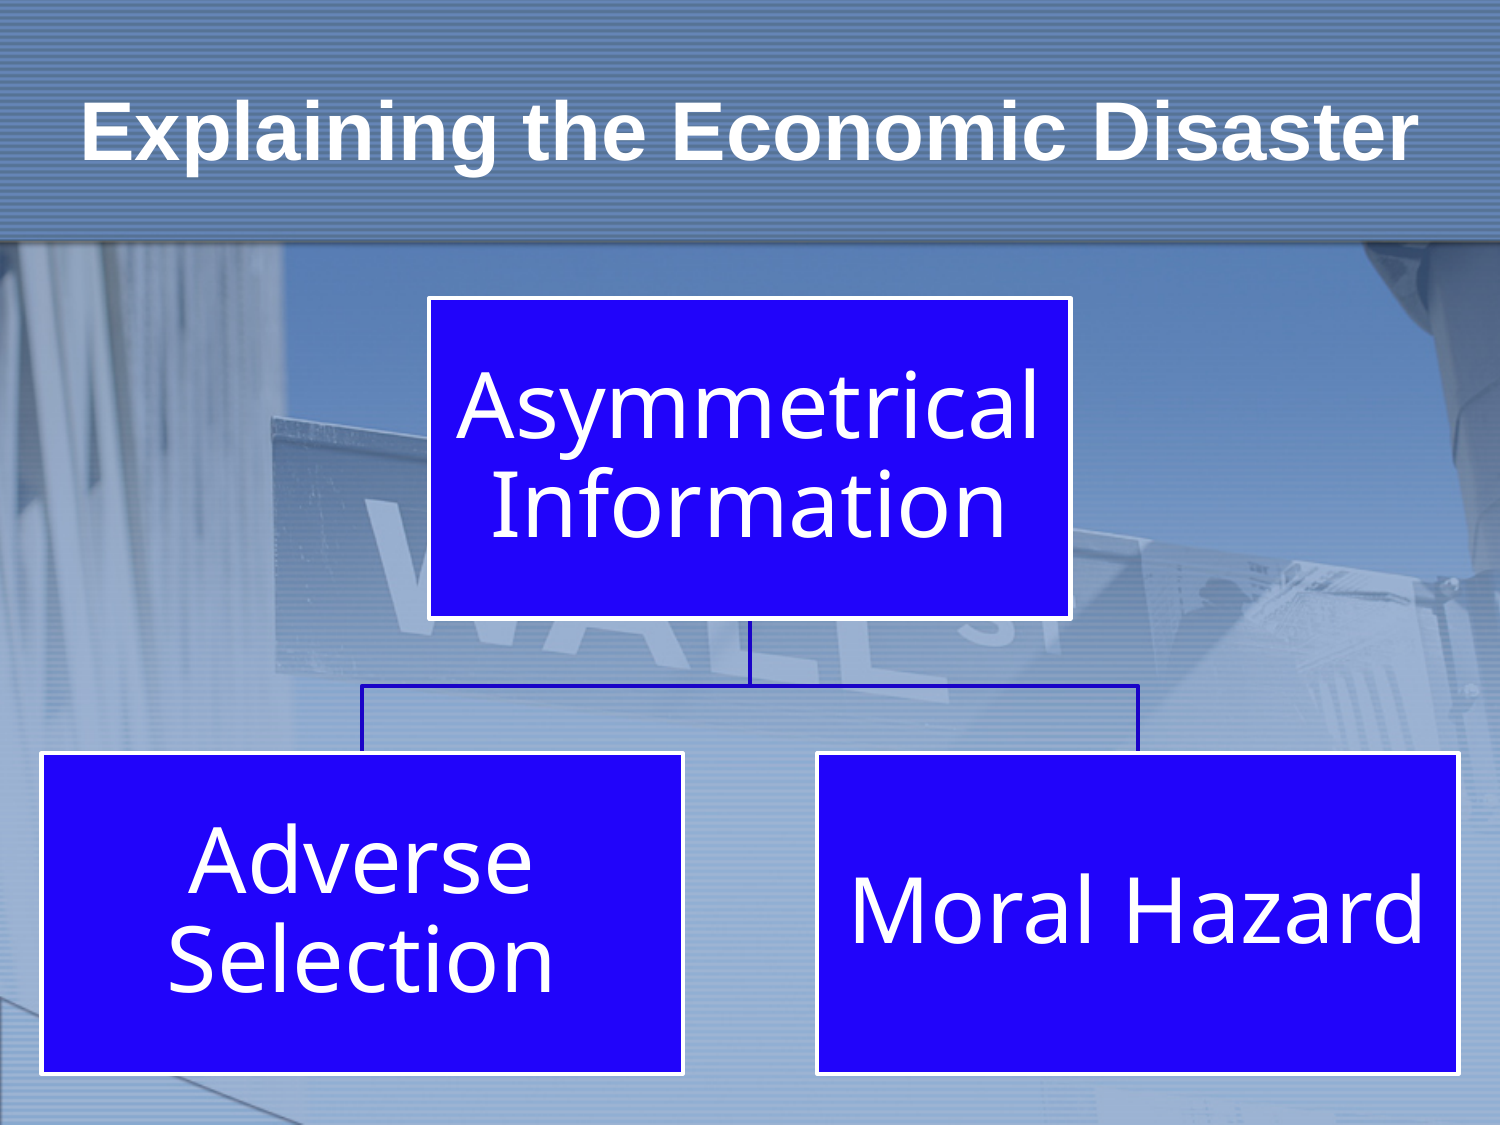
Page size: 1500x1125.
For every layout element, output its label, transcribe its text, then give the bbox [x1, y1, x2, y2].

title Explaining the Economic Disaster [40, 42, 1460, 186]
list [40, 278, 1460, 1094]
picture [0, 0, 1500, 1125]
